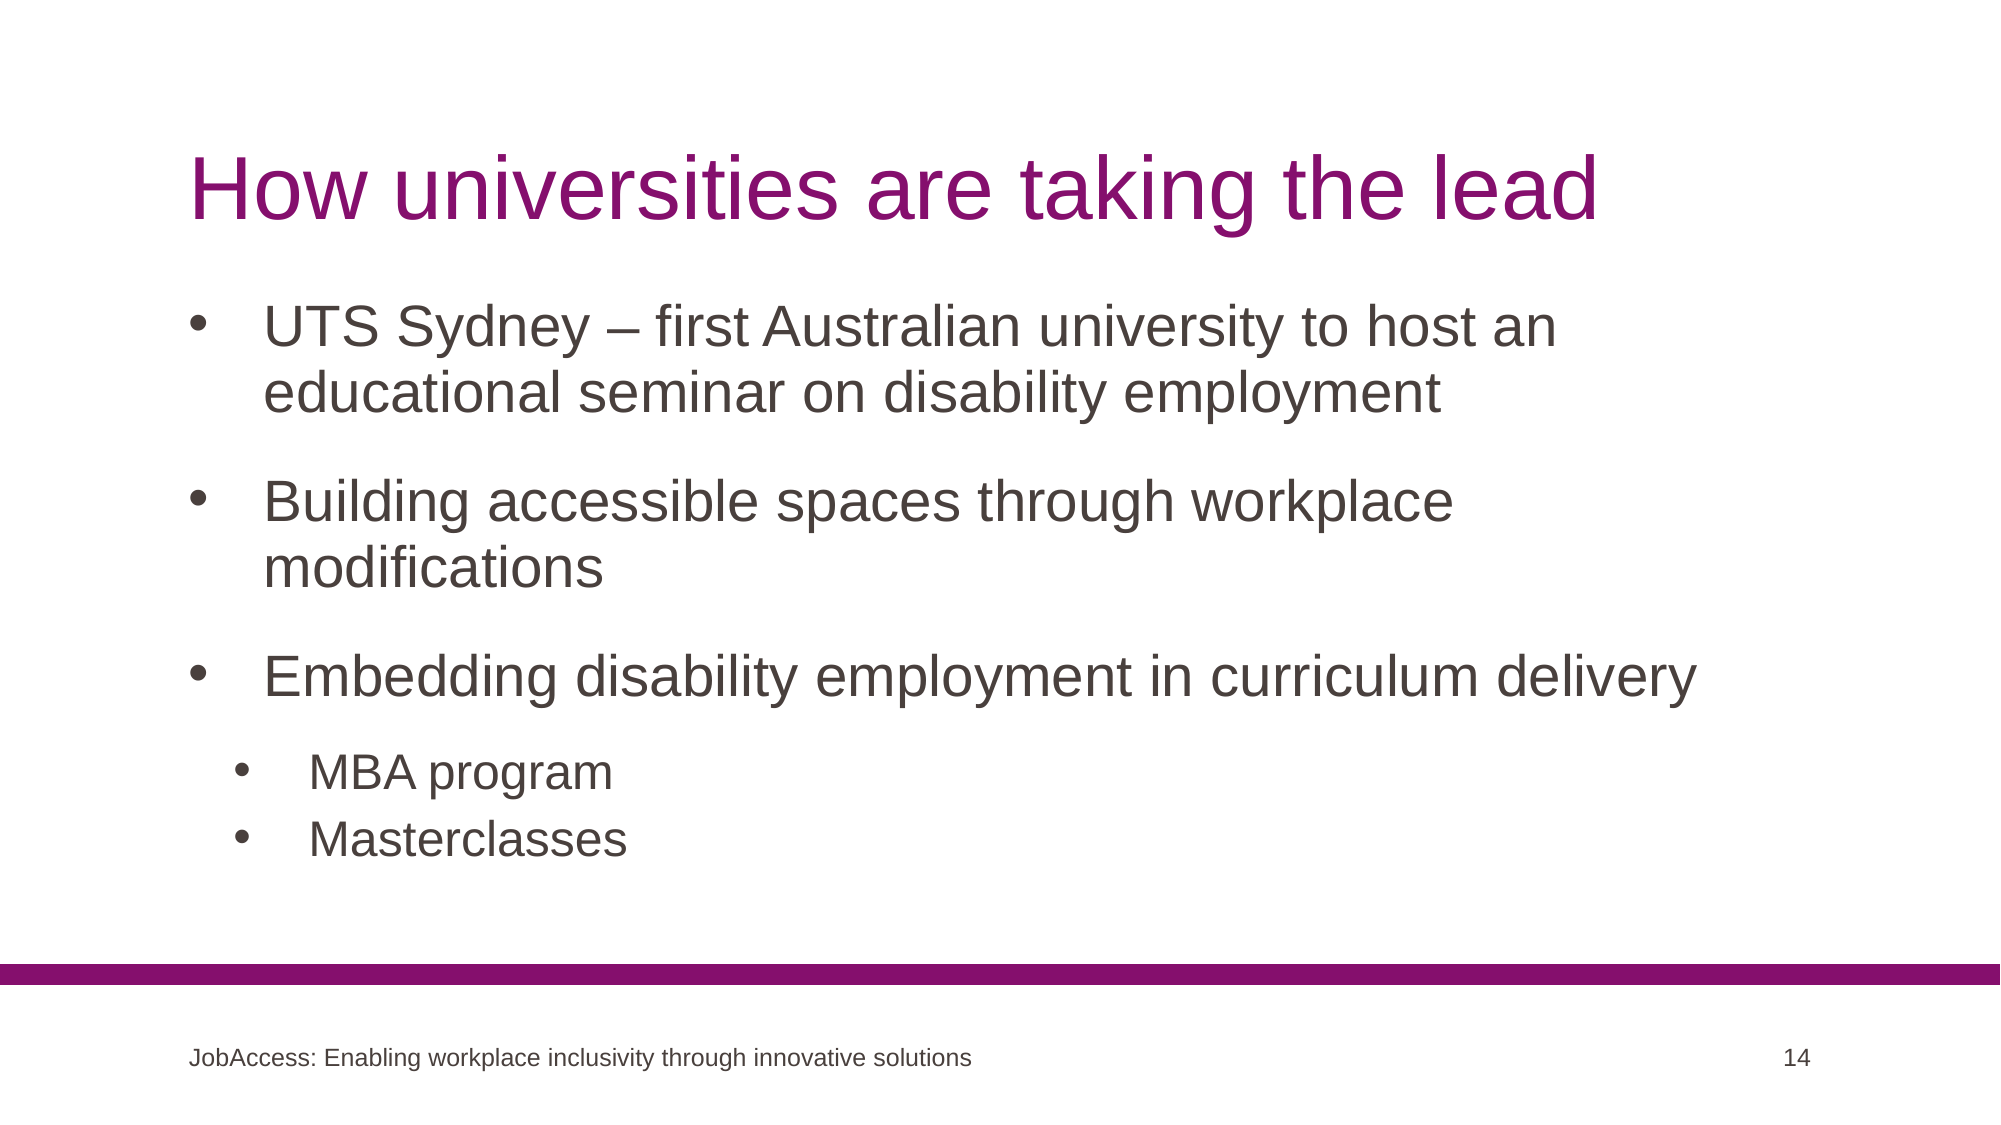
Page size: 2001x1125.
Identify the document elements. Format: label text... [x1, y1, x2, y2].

title How universities are taking the lead [188, 143, 1812, 263]
footer JobAccess: Enabling workplace inclusivity through innovative solutions [188, 987, 1683, 1125]
slide_number 14 [1683, 987, 1812, 1125]
list UTS Sydney – first Australian university to host an educational seminar on disability employment Building accessible spaces through workplace modifications Embedding disability employment in curriculum delivery MBA program Masterclasses [188, 290, 1812, 947]
